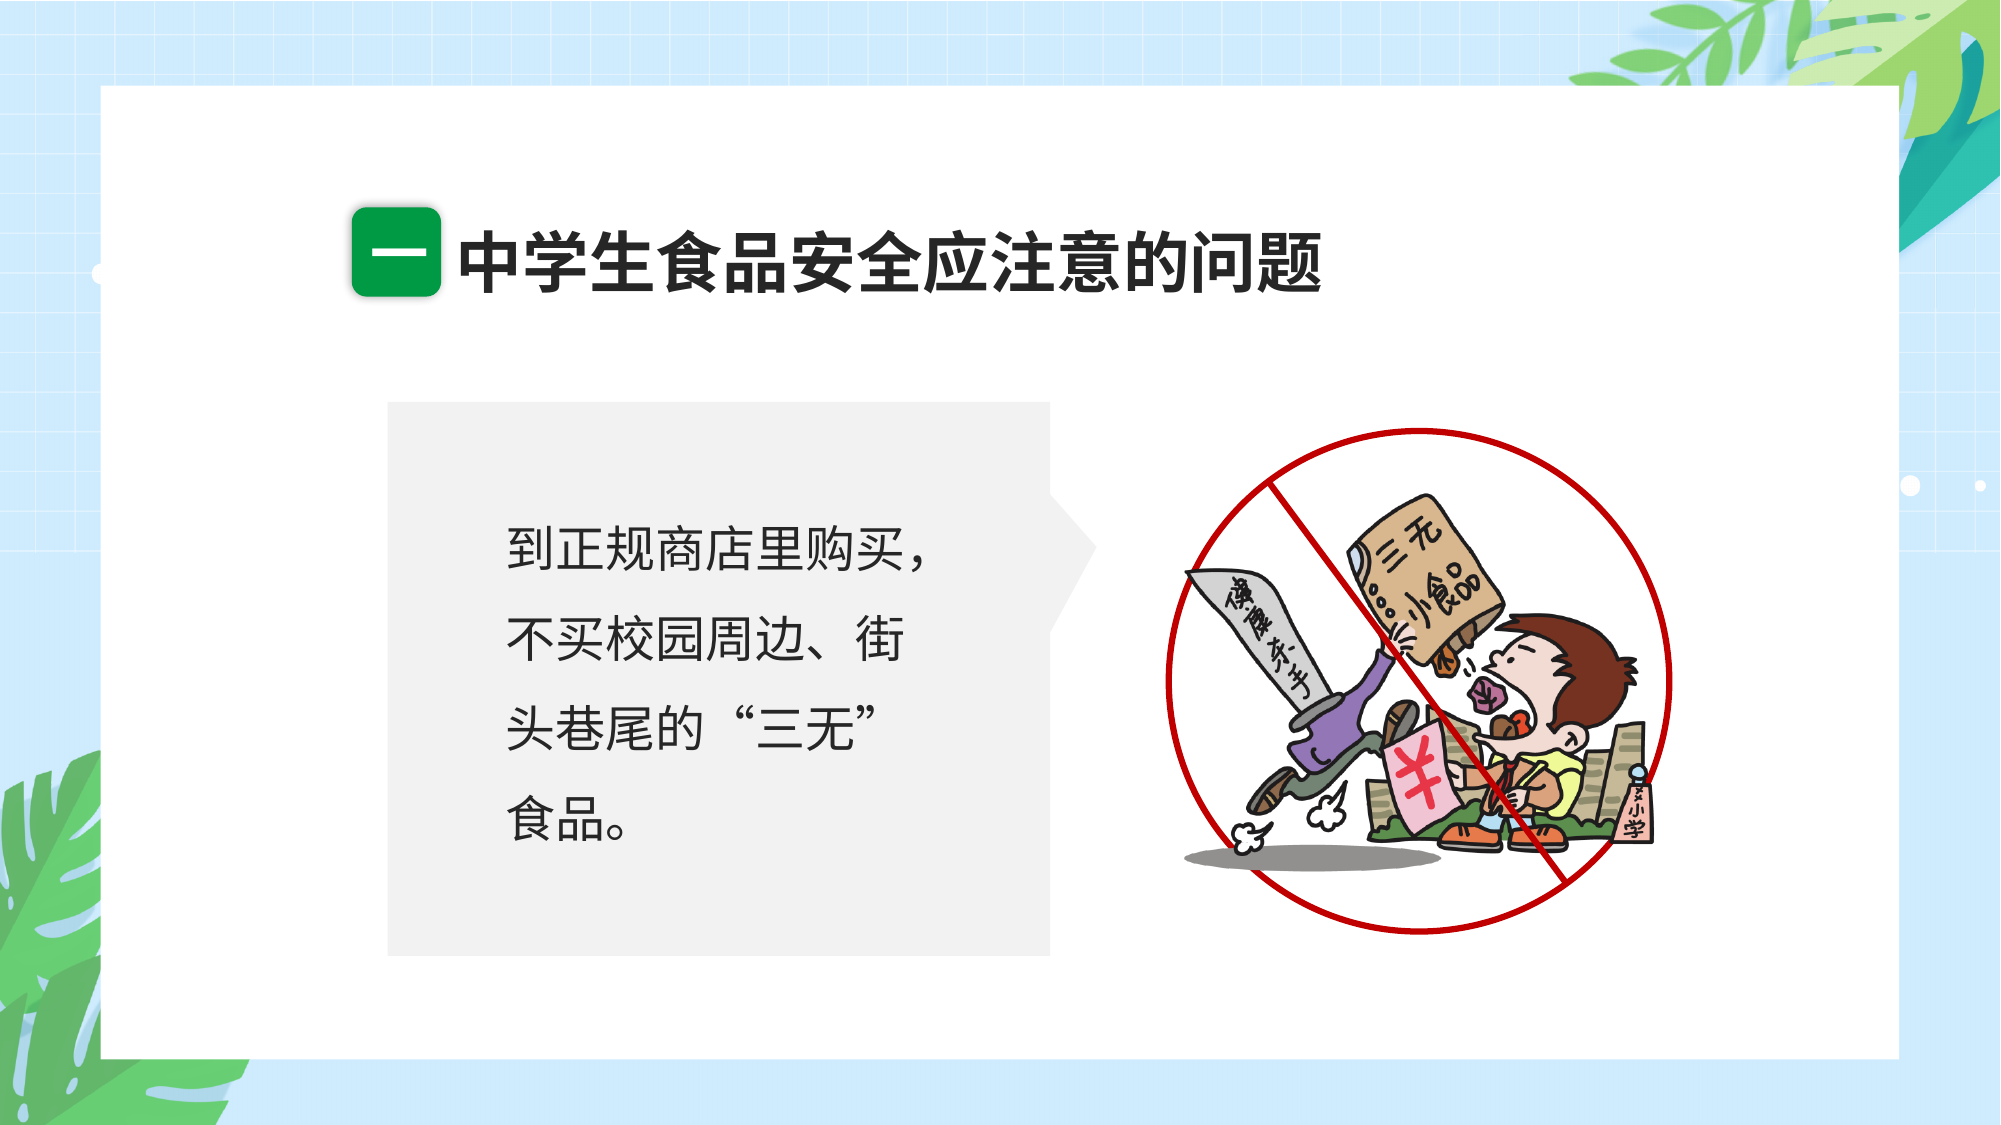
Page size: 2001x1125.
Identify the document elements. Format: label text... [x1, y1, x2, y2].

text_box 到正规商店里购买，不买校园周边、街头巷尾的“三无”食品。 [491, 480, 955, 855]
picture [0, 0, 2000, 1125]
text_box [1100, 430, 1738, 932]
text_box [386, 400, 1098, 957]
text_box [351, 207, 1399, 310]
